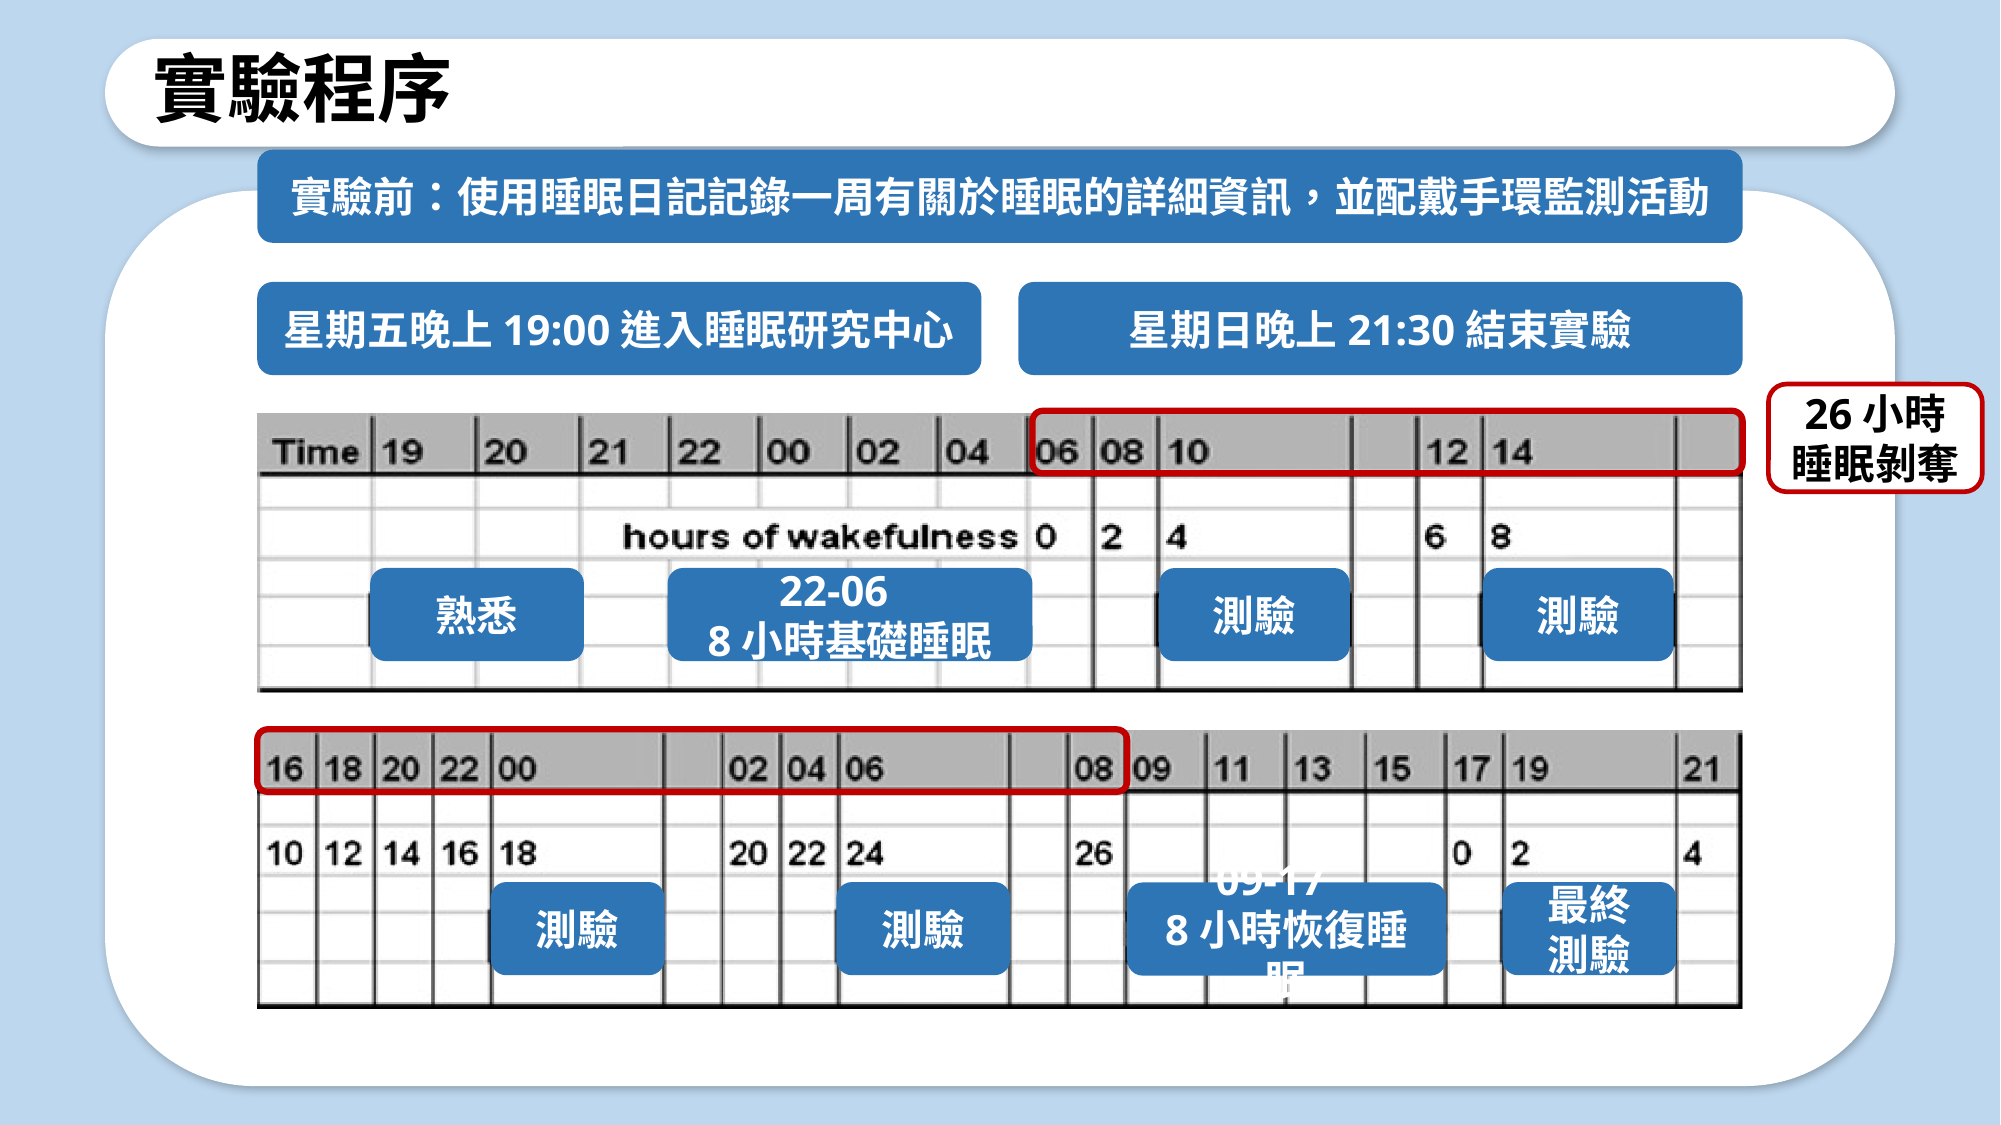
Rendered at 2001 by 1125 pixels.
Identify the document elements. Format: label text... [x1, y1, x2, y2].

text_box 26小時睡眠剝奪 [1767, 383, 1984, 493]
text_box [1034, 409, 1741, 413]
text_box 實驗前：使用睡眠日記記錄一周有關於睡眠的詳細資訊，並配戴手環監測活動 [256, 148, 1744, 244]
text_box 星期日晚上21:30結束實驗 [1017, 280, 1744, 377]
picture [257, 730, 1743, 1010]
picture [257, 413, 1743, 693]
title 實驗程序 [137, 38, 1863, 147]
text_box 星期五晚上19:00進入睡眠研究中心 [256, 280, 983, 377]
